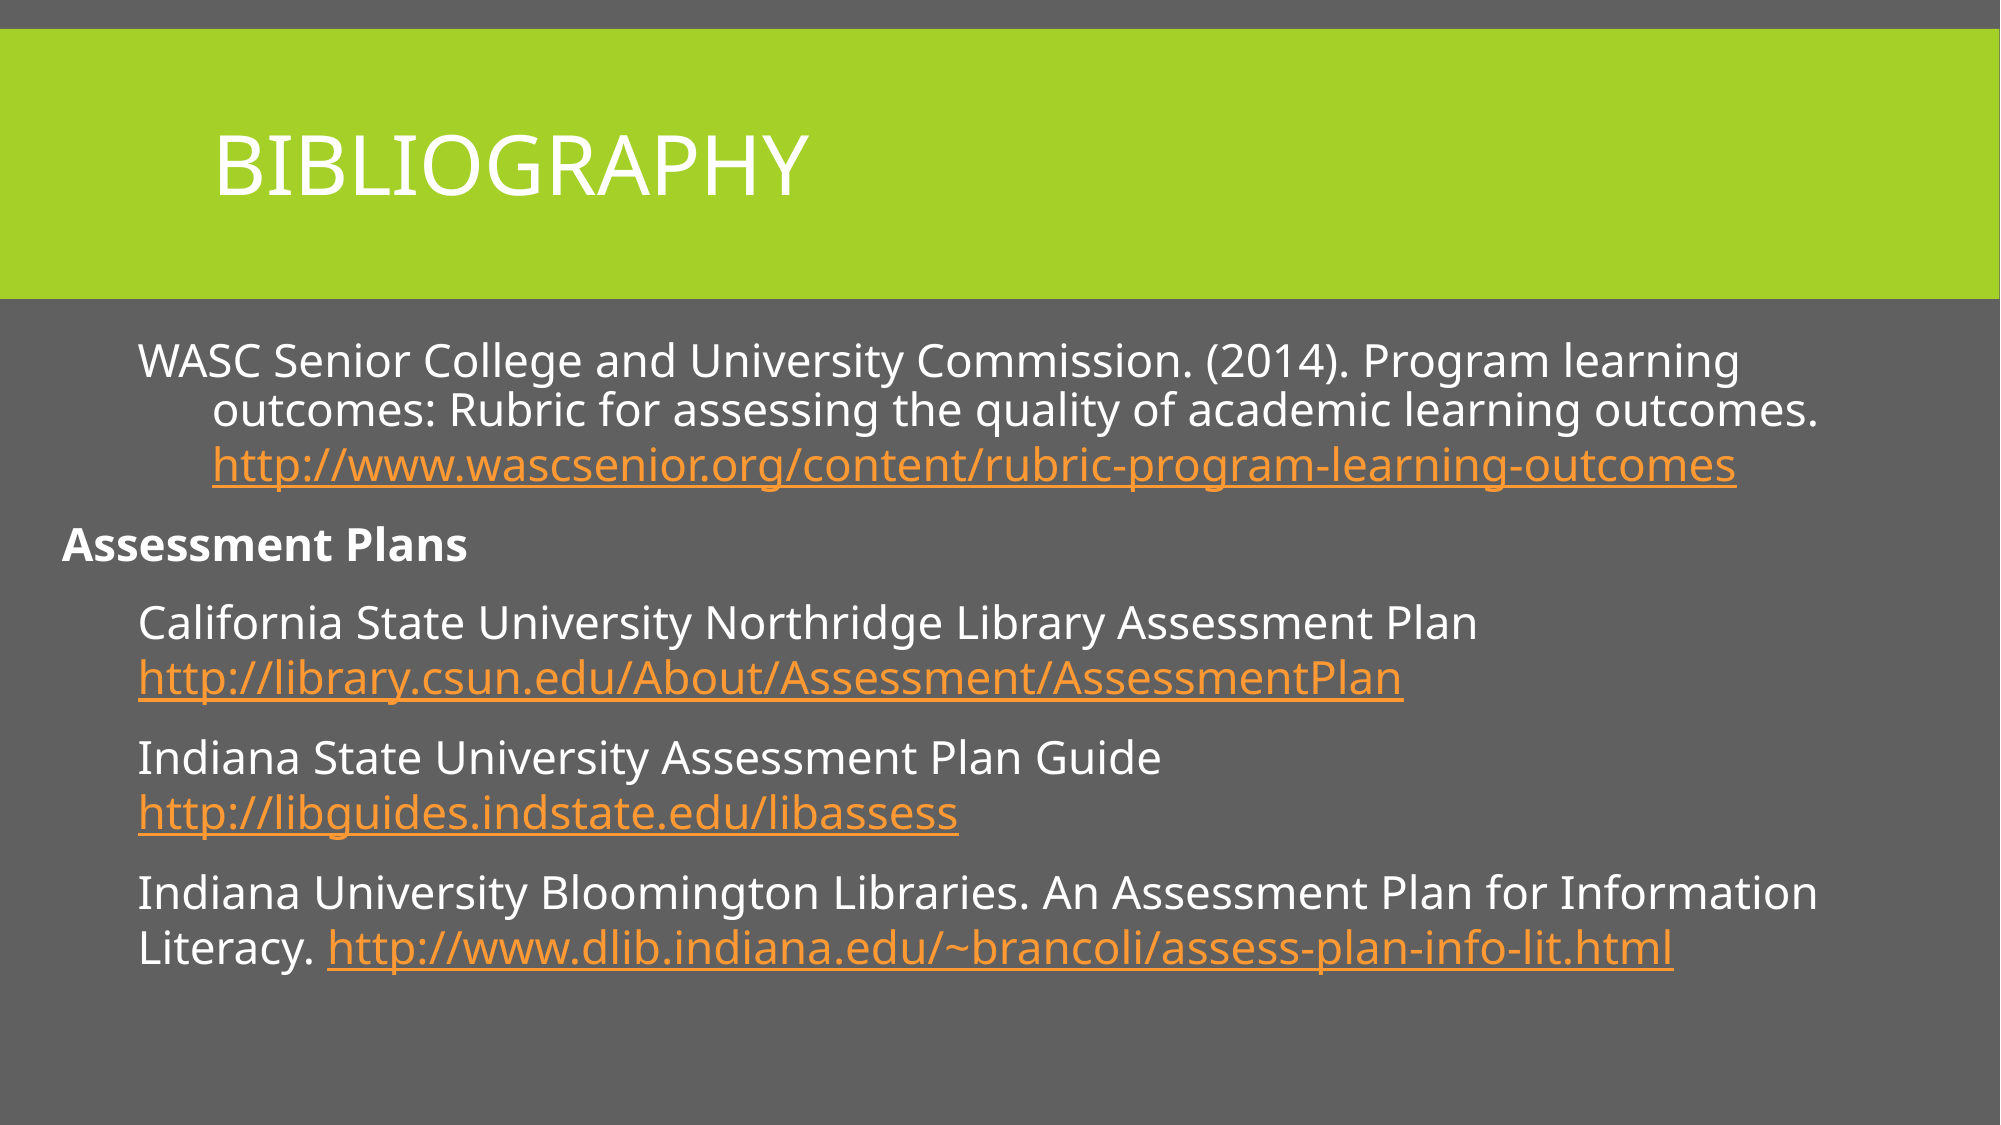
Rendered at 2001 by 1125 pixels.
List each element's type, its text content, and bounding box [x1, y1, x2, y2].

title bibliography [197, 46, 1803, 295]
list WASC Senior College and University Commission. (2014). Program learning outcomes: Rubric for assessing the quality of academic learning outcomes. http://www.wascsenior.org/content/rubric-program-learning-outcomes Assessment Plans California State University Northridge Library Assessment Plan http://library.csun.edu/About/Assessment/AssessmentPlan Indiana State University Assessment Plan Guide http://libguides.indstate.edu/libassess Indiana University Bloomington Libraries. An Assessment Plan for Information Literacy. http://www.dlib.indiana.edu/~brancoli/assess-plan-info-lit.html [46, 329, 1971, 1086]
